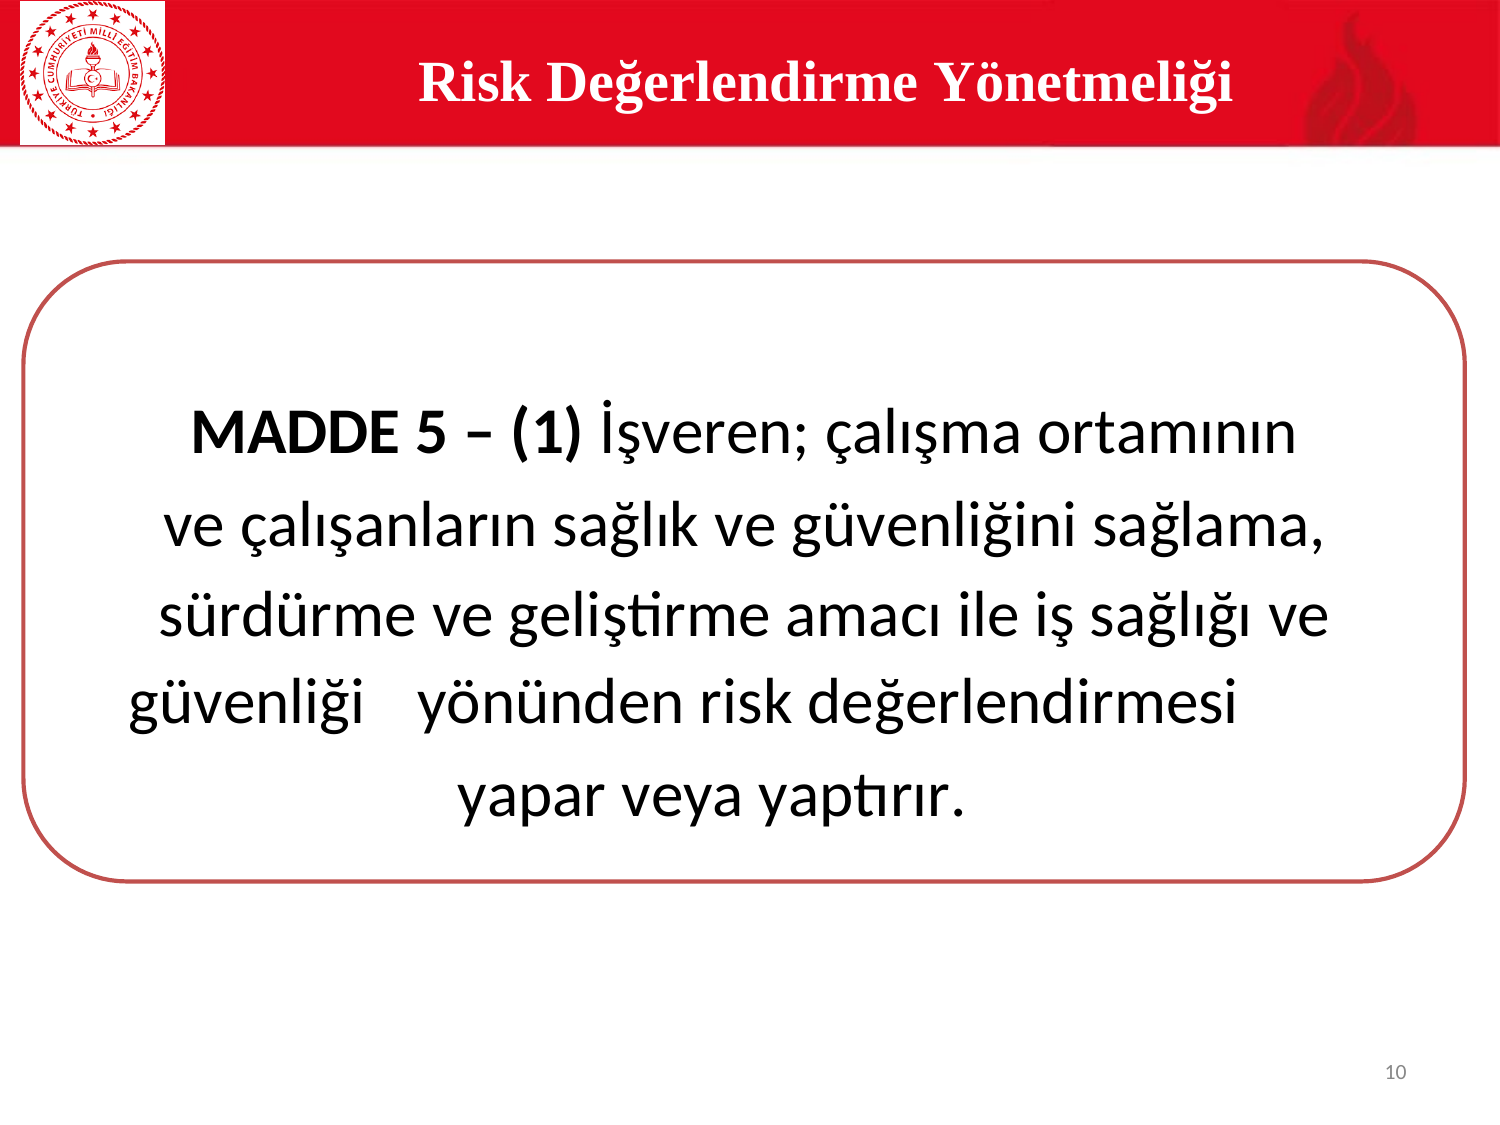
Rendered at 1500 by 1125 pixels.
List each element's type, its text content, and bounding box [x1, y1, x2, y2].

text_box 10 [1382, 1060, 1416, 1090]
text_box Risk Değerlendirme Yönetmeliği [416, 51, 1244, 114]
text_box MADDE 5 – (1) İşveren; çalışma ortamının ve çalışanların sağlık ve güvenliğini sağlama, sürdürme ve geliştirme amacı ile iş sağlığı ve [70, 401, 1423, 661]
text_box yönünden risk değerlendirmesi yapar veya yaptırır. [415, 671, 1373, 841]
text_box [0, 0, 1500, 1125]
text_box güvenliği [126, 671, 414, 751]
text_box [23, 261, 1465, 882]
picture [20, 0, 165, 145]
